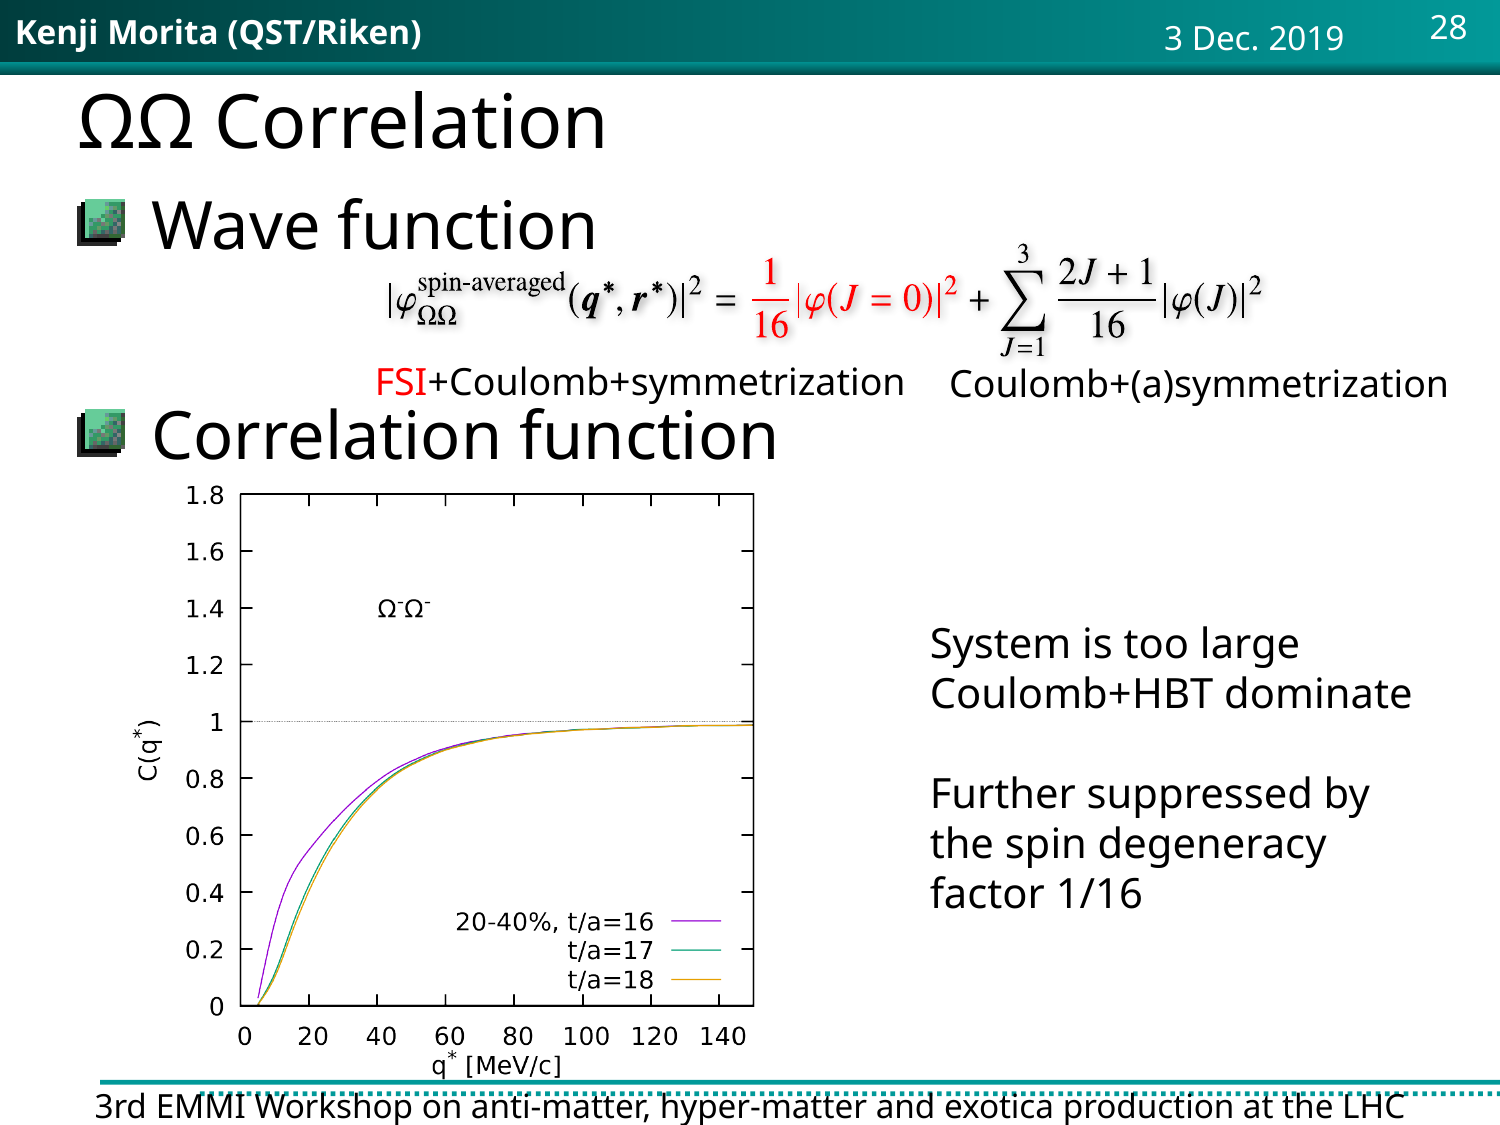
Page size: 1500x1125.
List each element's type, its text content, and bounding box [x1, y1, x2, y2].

picture [388, 243, 1262, 358]
picture [77, 409, 125, 457]
picture [92, 464, 815, 1115]
footer 3rd EMMI Workshop on anti-matter, hyper-matter and exotica production at the LHC [46, 1066, 1456, 1125]
title ΩΩ Correlation [62, 75, 1350, 163]
text_box FSI+Coulomb+symmetrization [360, 350, 962, 411]
text_box Coulomb+(a)symmetrization [934, 353, 1500, 413]
list Wave function Correlation function [62, 174, 1438, 1050]
picture [77, 199, 125, 246]
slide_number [1149, 9, 1395, 56]
text_box System is too large Coulomb+HBT dominate Further suppressed by the spin degeneracy factor 1/16 [914, 609, 1438, 925]
